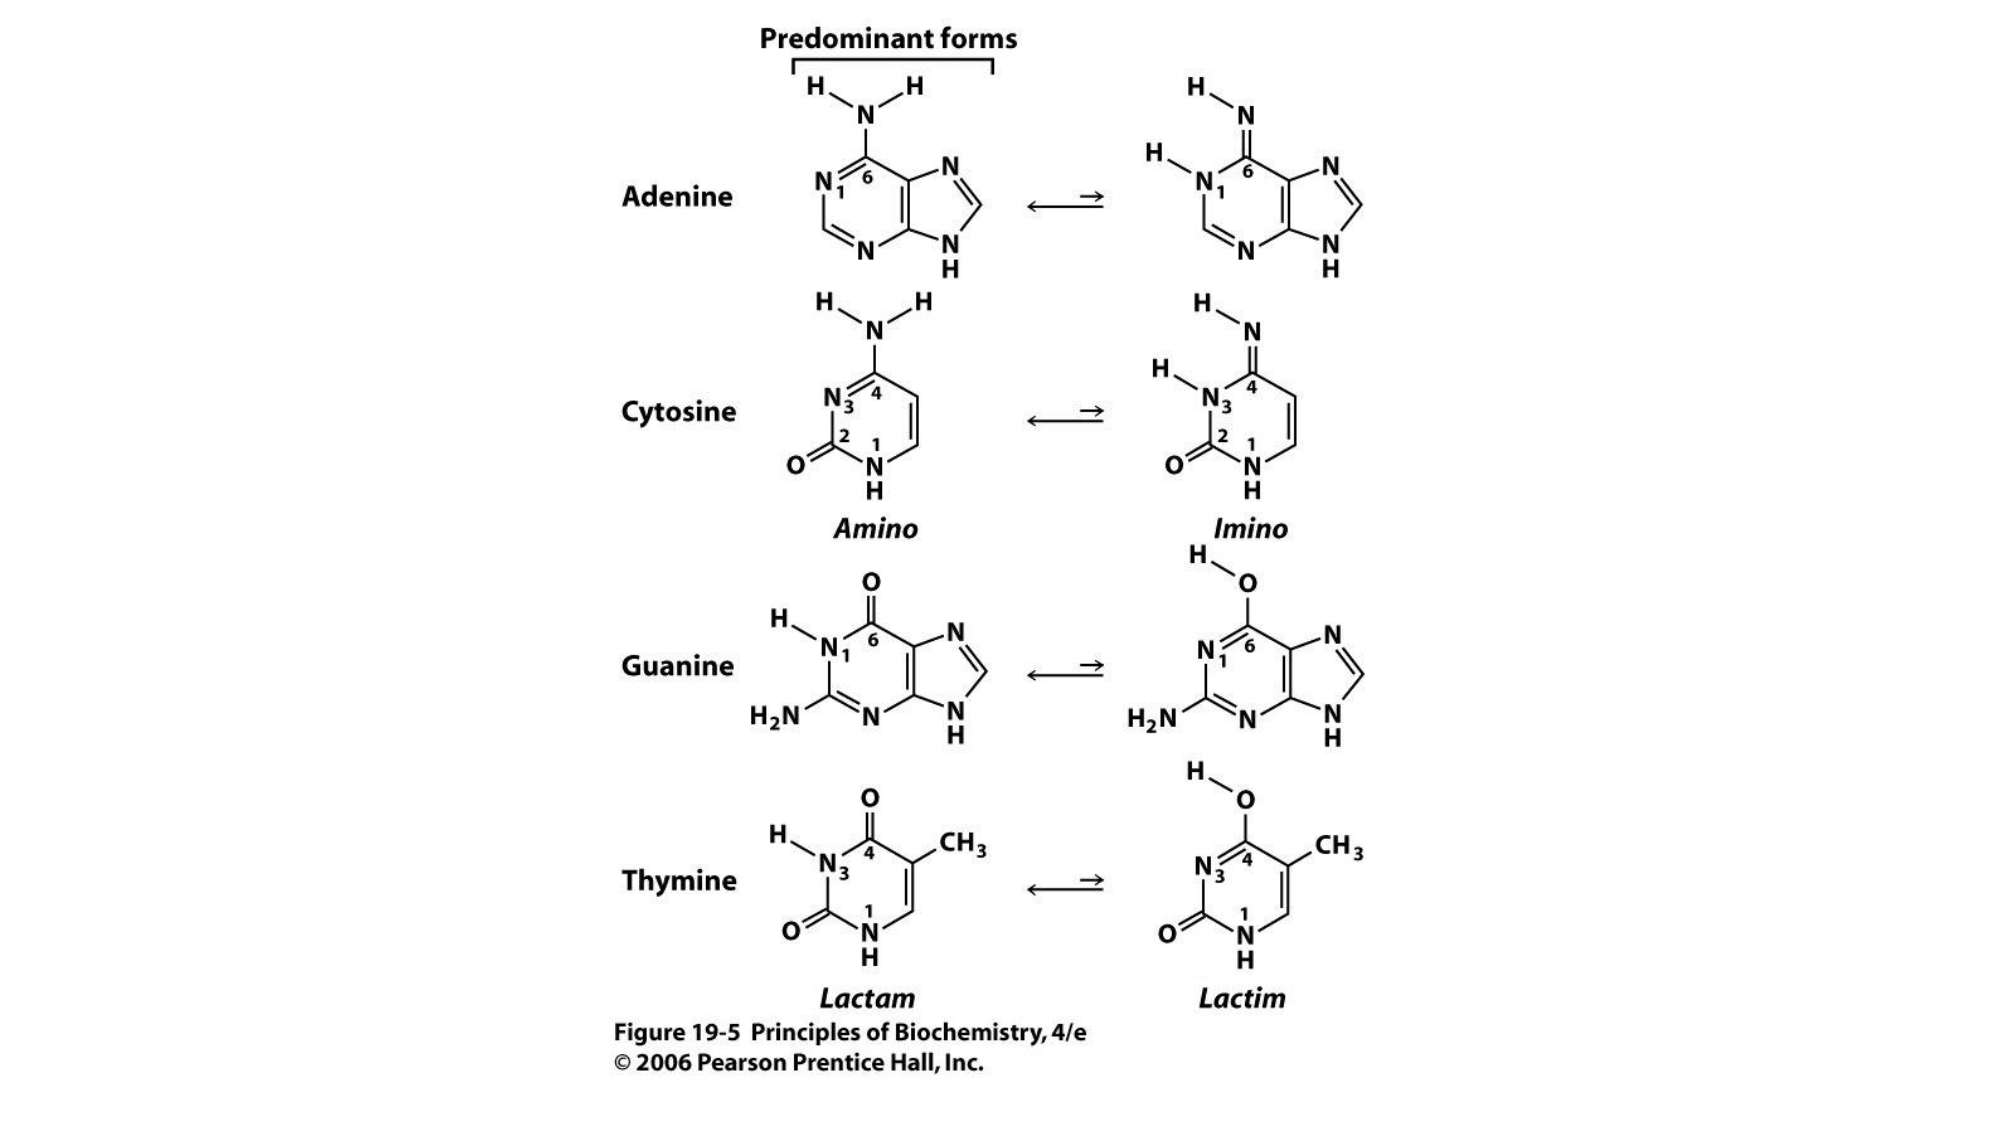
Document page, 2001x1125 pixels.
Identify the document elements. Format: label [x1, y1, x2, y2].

picture [609, 18, 1376, 1087]
